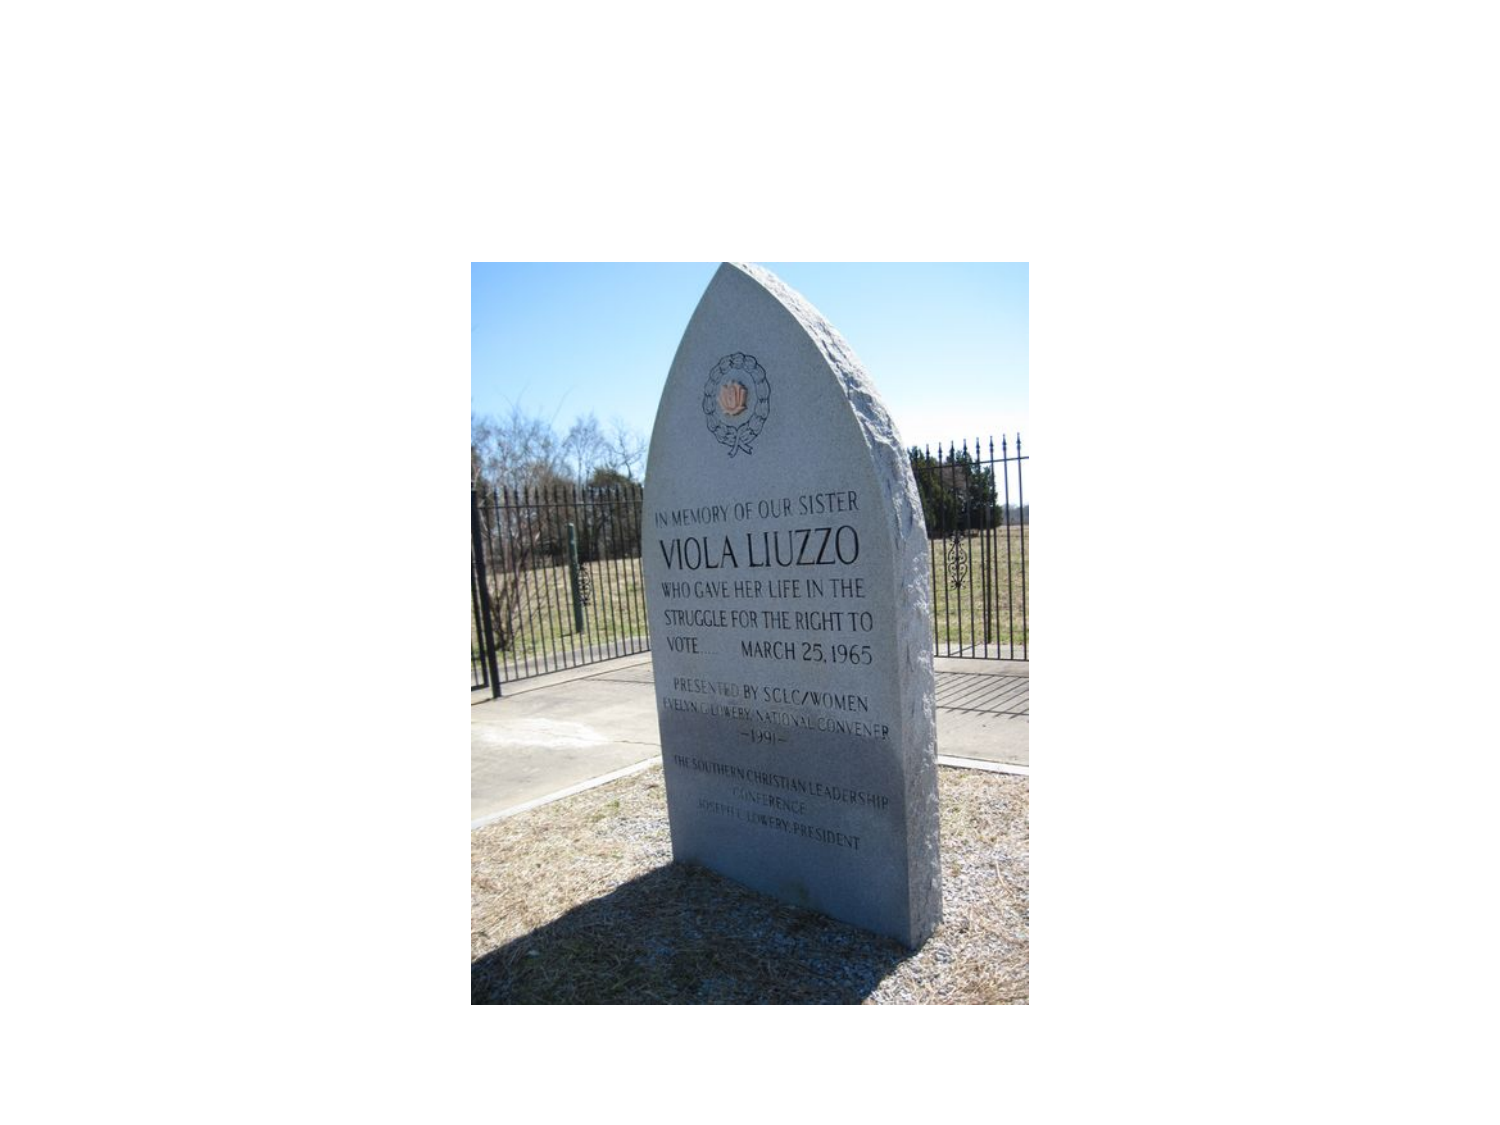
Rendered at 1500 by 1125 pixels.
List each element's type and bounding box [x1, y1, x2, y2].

list [74, 262, 1426, 1006]
